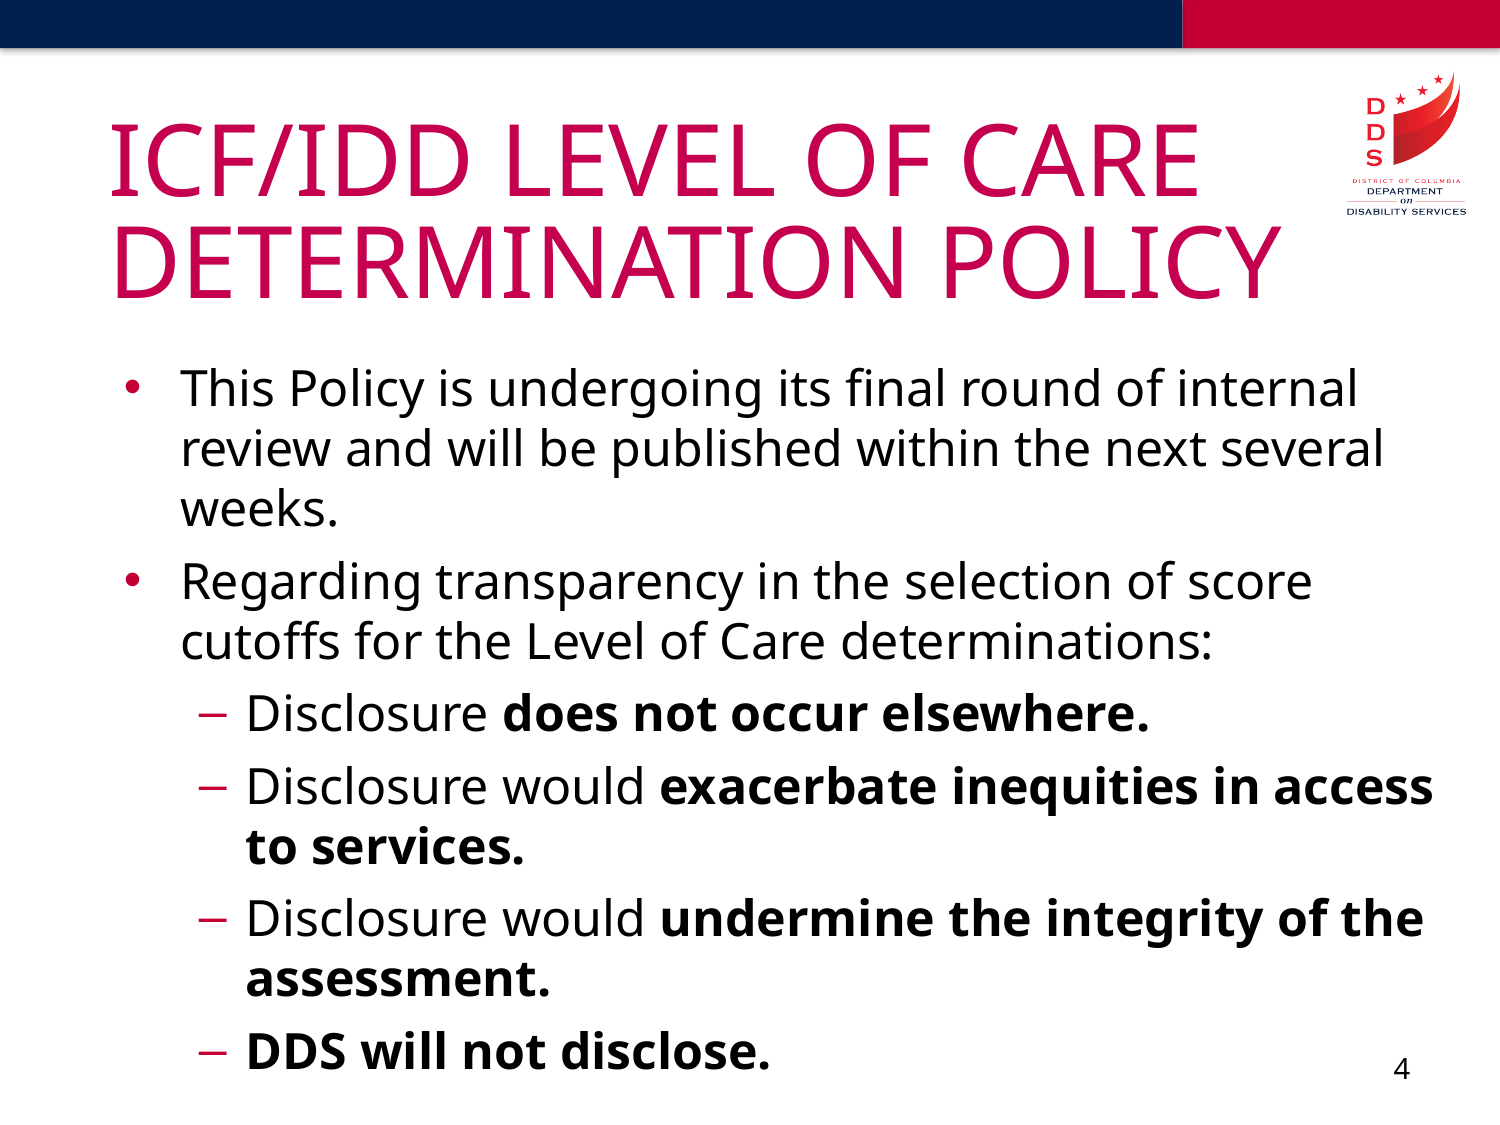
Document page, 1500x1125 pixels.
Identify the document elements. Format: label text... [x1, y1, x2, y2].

title ICF/IDD Level of Care Determination Policy [109, 114, 1309, 240]
list This Policy is undergoing its final round of internal review and will be published within the next several weeks. Regarding transparency in the selection of score cutoffs for the Level of Care determinations: Disclosure does not occur elsewhere. Disclosure would exacerbate inequities in access to services. Disclosure would undermine the integrity of the assessment. DDS will not disclose. [109, 349, 1491, 1011]
picture [1347, 69, 1466, 215]
slide_number 4 [1074, 1042, 1425, 1103]
